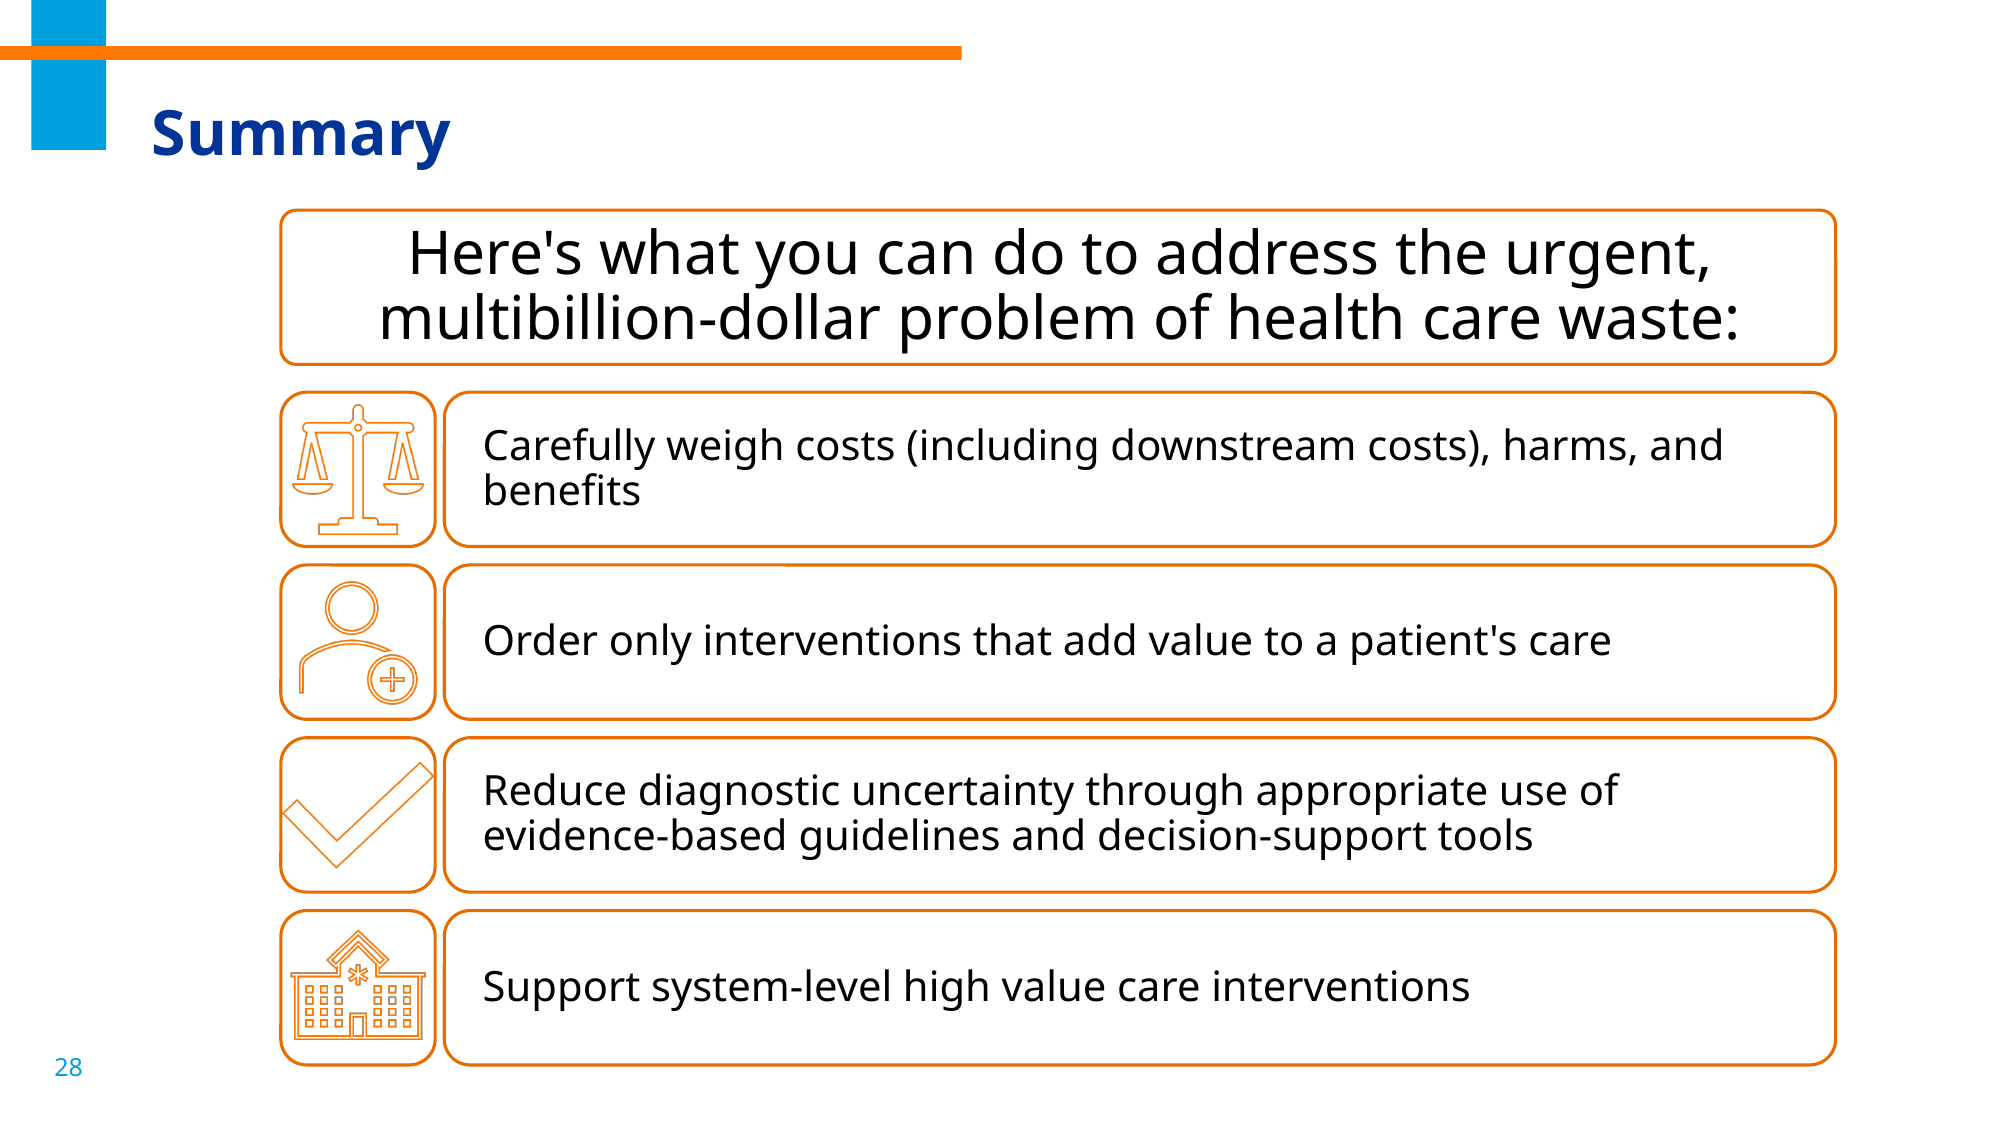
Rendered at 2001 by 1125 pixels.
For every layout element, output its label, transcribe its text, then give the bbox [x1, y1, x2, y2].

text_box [0, 209, 2000, 1066]
slide_number 28 [0, 1066, 138, 1094]
title Summary [136, 59, 958, 209]
